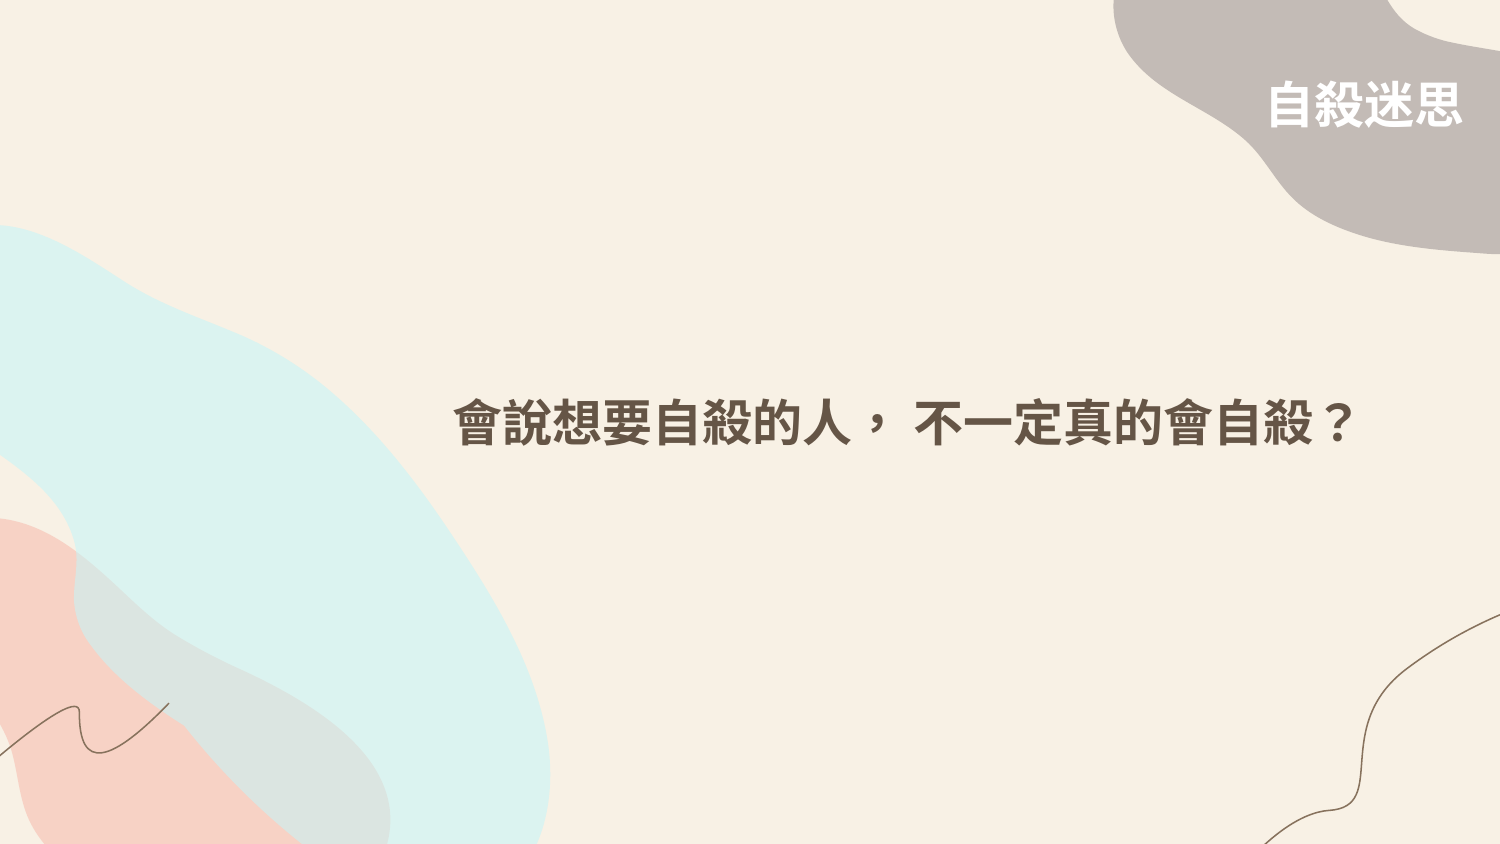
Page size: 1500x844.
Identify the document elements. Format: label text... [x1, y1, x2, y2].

text_box 會說想要自殺的人， 不一定真的會自殺？ [437, 383, 1500, 459]
title 自殺迷思 [1249, 58, 1500, 136]
